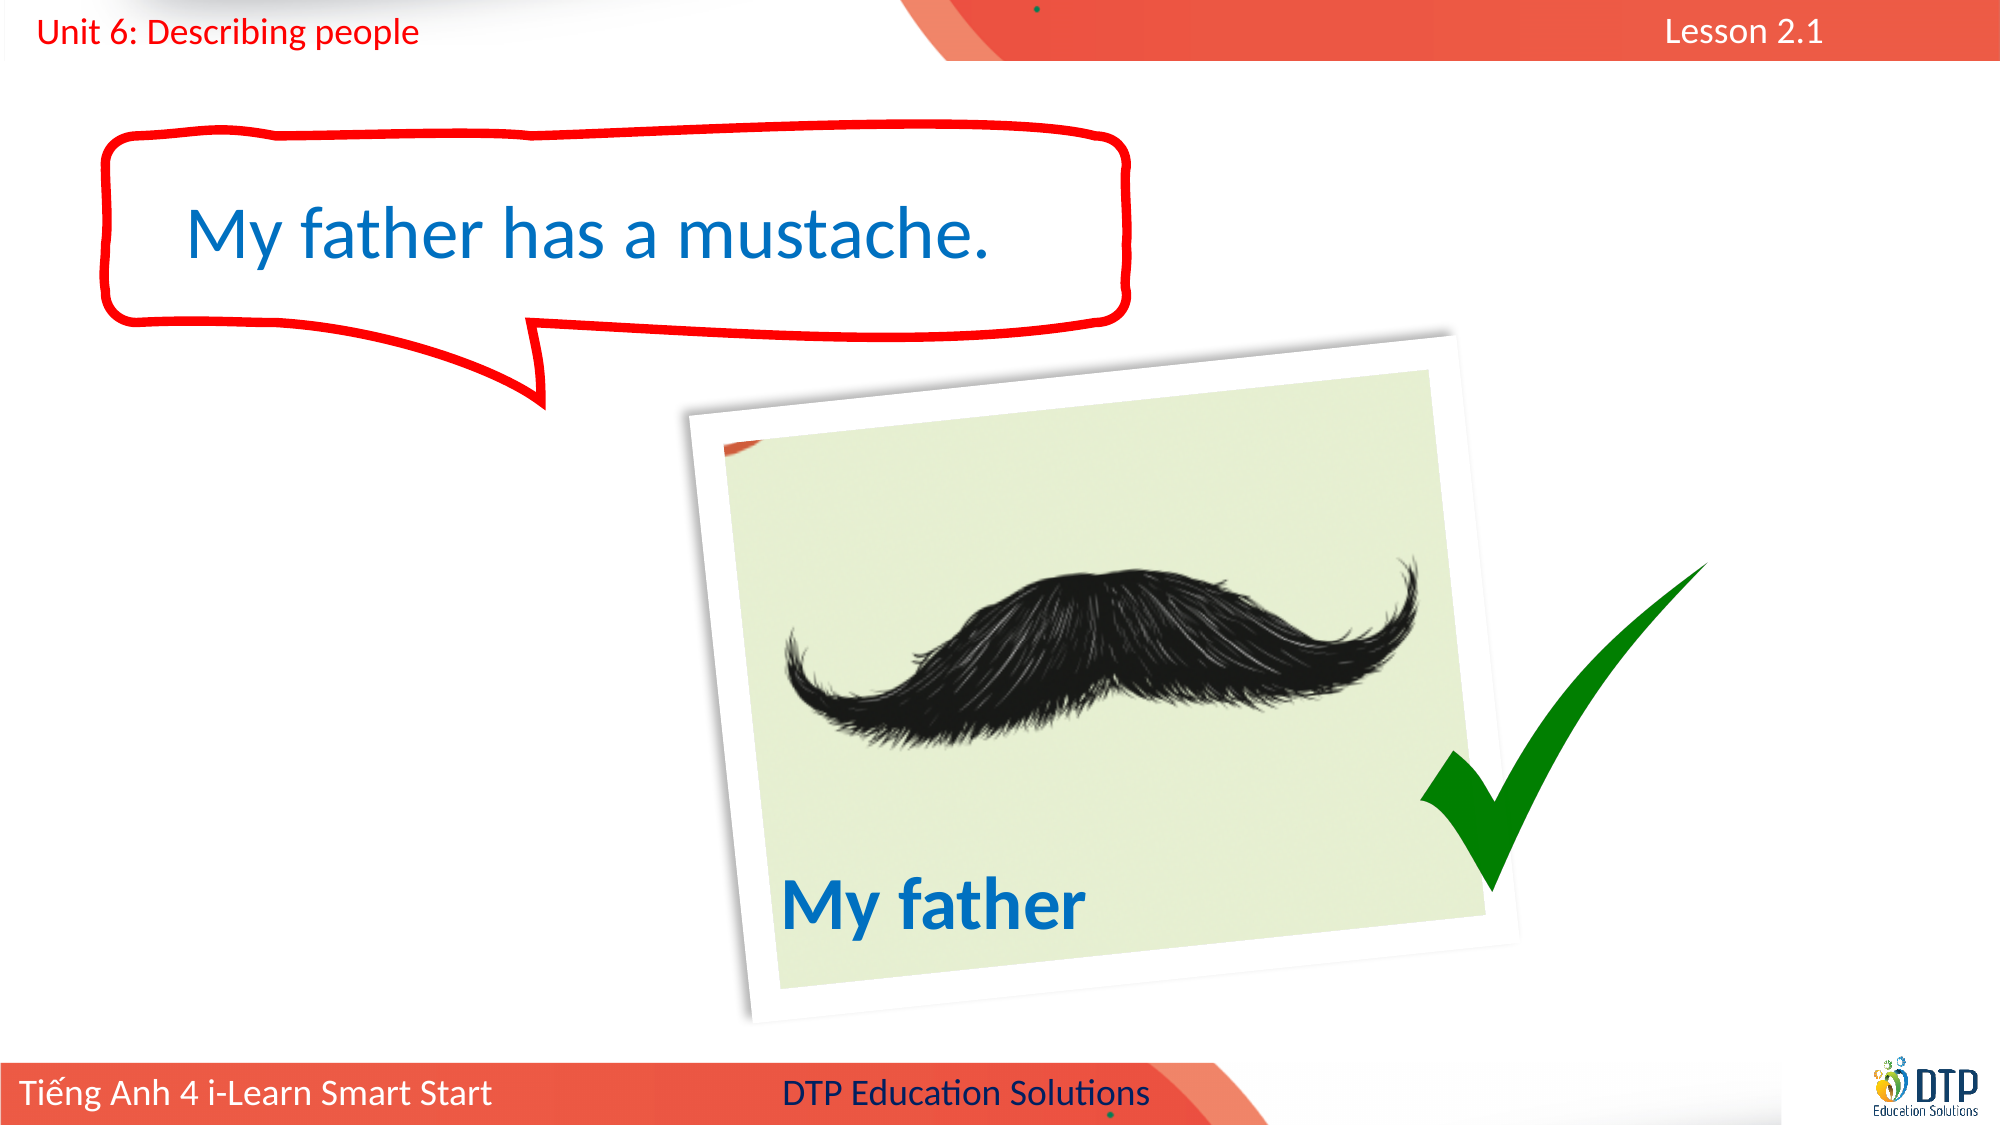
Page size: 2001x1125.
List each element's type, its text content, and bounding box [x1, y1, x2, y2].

picture [4, 0, 2000, 61]
text_box [103, 122, 1129, 404]
picture [1869, 1023, 1982, 1125]
picture [724, 370, 1708, 988]
text_box My father has a mustache. [170, 176, 1008, 281]
picture [2, 1063, 1782, 1125]
